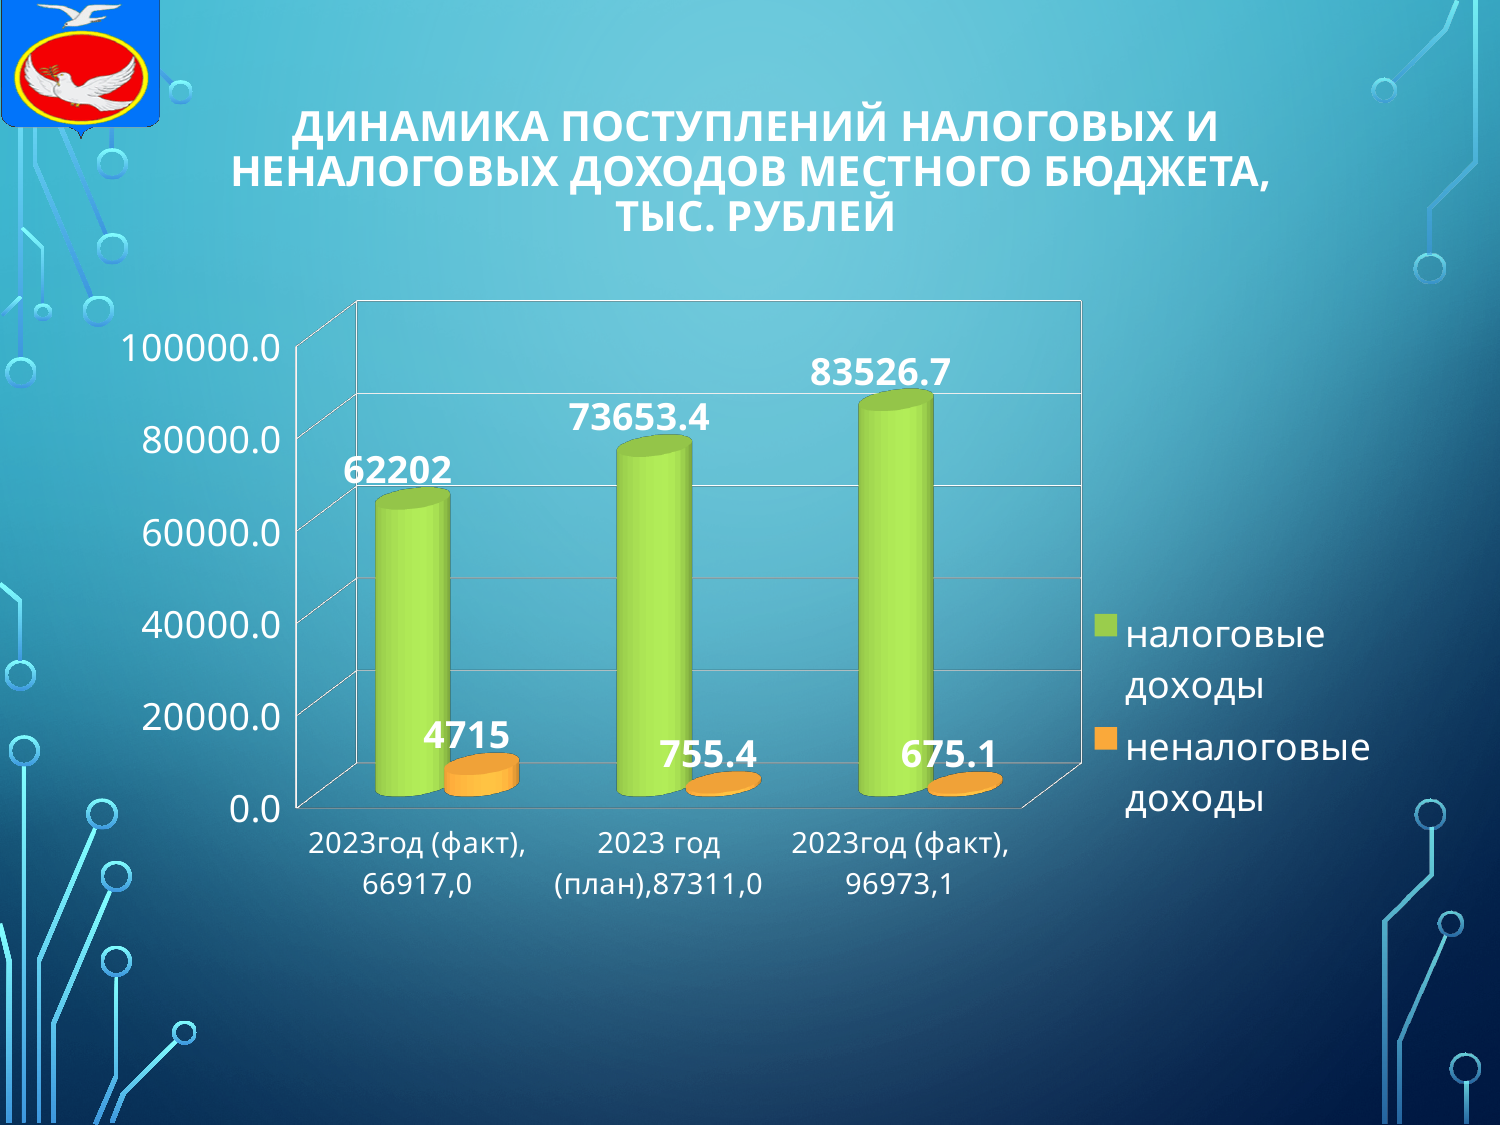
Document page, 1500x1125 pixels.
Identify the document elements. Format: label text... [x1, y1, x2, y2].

chart [111, 266, 1389, 1036]
picture [1, 0, 160, 139]
title ДИНАМИКА ПОСТУПЛЕНИЙ НАЛОГОВЫХ И НЕНАЛОГОВЫХ ДОХОДОВ МЕСТНОГО БЮДЖЕТА, тыс. рублей [123, 90, 1388, 256]
